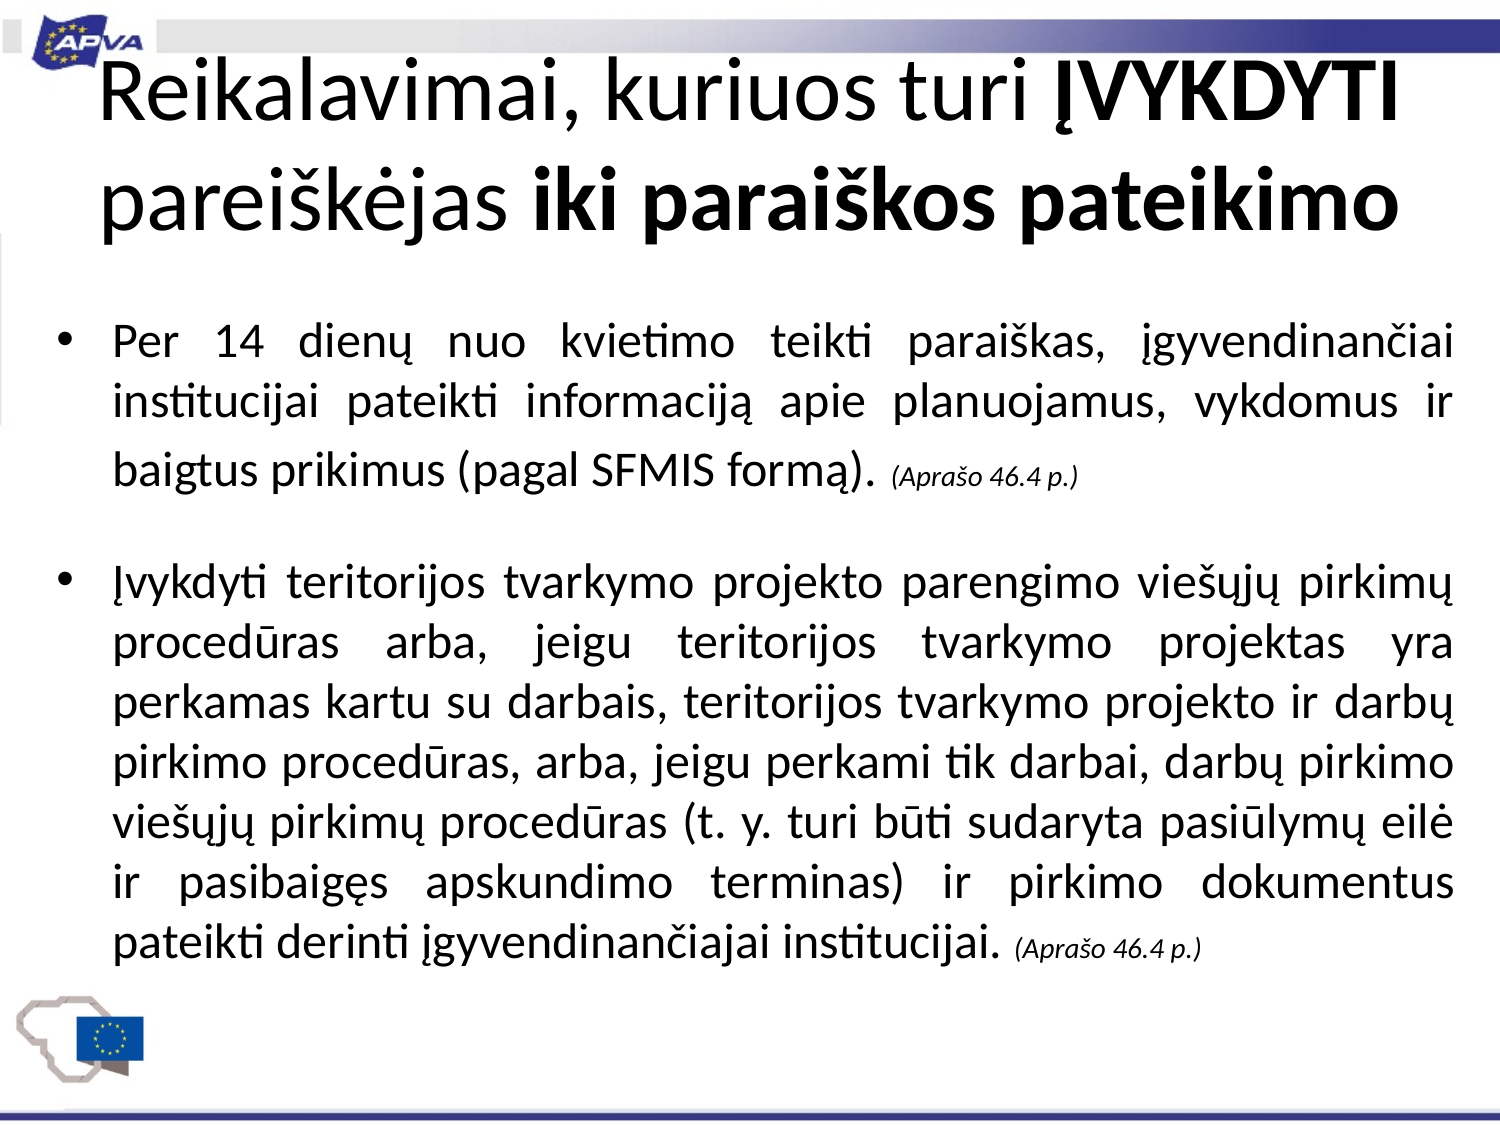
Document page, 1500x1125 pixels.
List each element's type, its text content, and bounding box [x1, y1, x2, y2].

title Reikalavimai, kuriuos turi ĮVYKDYTI pareiškėjas iki paraiškos pateikimo [75, 45, 1425, 233]
list Per 14 dienų nuo kvietimo teikti paraiškas, įgyvendinančiai institucijai pateikti informaciją apie planuojamus, vykdomus ir baigtus prikimus (pagal SFMIS formą). (Aprašo 46.4 p.) Įvykdyti teritorijos tvarkymo projekto parengimo viešųjų pirkimų procedūras arba, jeigu teritorijos tvarkymo projektas yra perkamas kartu su darbais, teritorijos tvarkymo projekto ir darbų pirkimo procedūras, arba, jeigu perkami tik darbai, darbų pirkimo viešųjų pirkimų procedūras (t. y. turi būti sudaryta pasiūlymų eilė ir pasibaigęs apskundimo terminas) ir pirkimo dokumentus pateikti derinti įgyvendinančiajai institucijai. (Aprašo 46.4 p.) [41, 262, 1471, 1005]
picture [0, 0, 1500, 1125]
